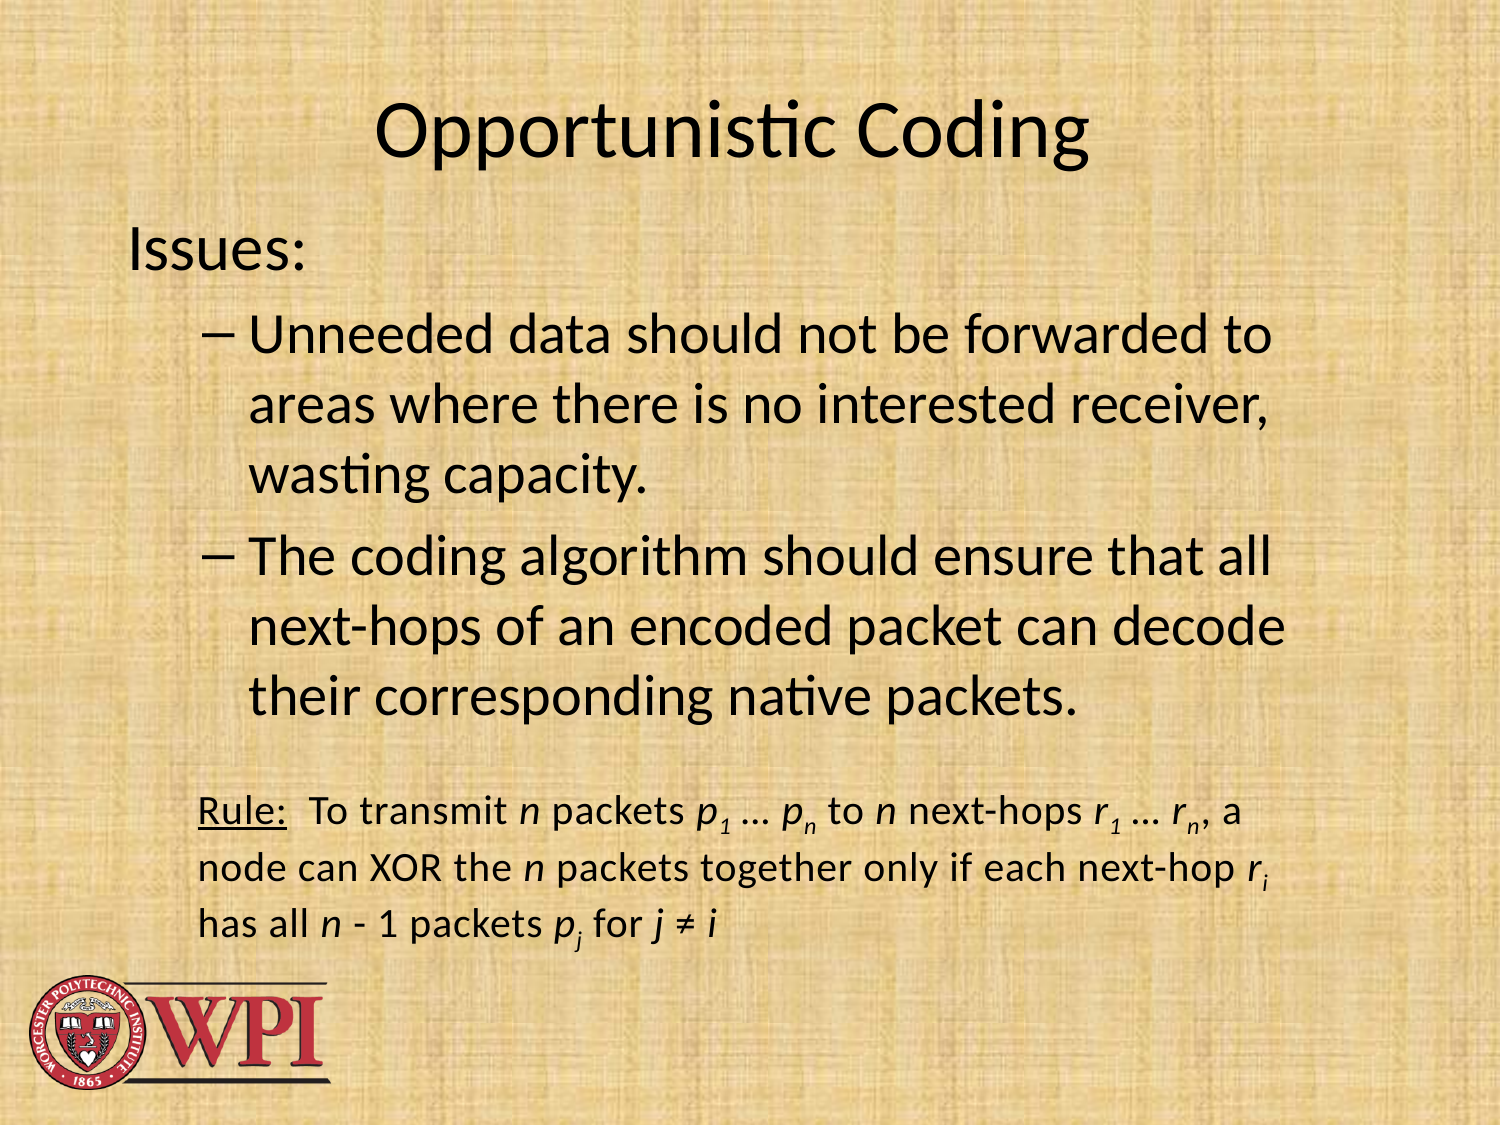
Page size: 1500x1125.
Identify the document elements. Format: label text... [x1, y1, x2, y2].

list Issues: Unneeded data should not be forwarded to areas where there is no interested receiver, wasting capacity. The coding algorithm should ensure that all next-hops of an encoded packet can decode their corresponding native packets. [112, 196, 1343, 747]
picture [0, 0, 1500, 1125]
text_box Opportunistic Coding [360, 66, 1270, 182]
text_box Rule: To transmit n packets p1 … pn to n next-hops r1 … rn, a node can XOR the n packets together only if each next-hop ri has all n - 1 packets pj for j ≠ i [182, 775, 1321, 961]
